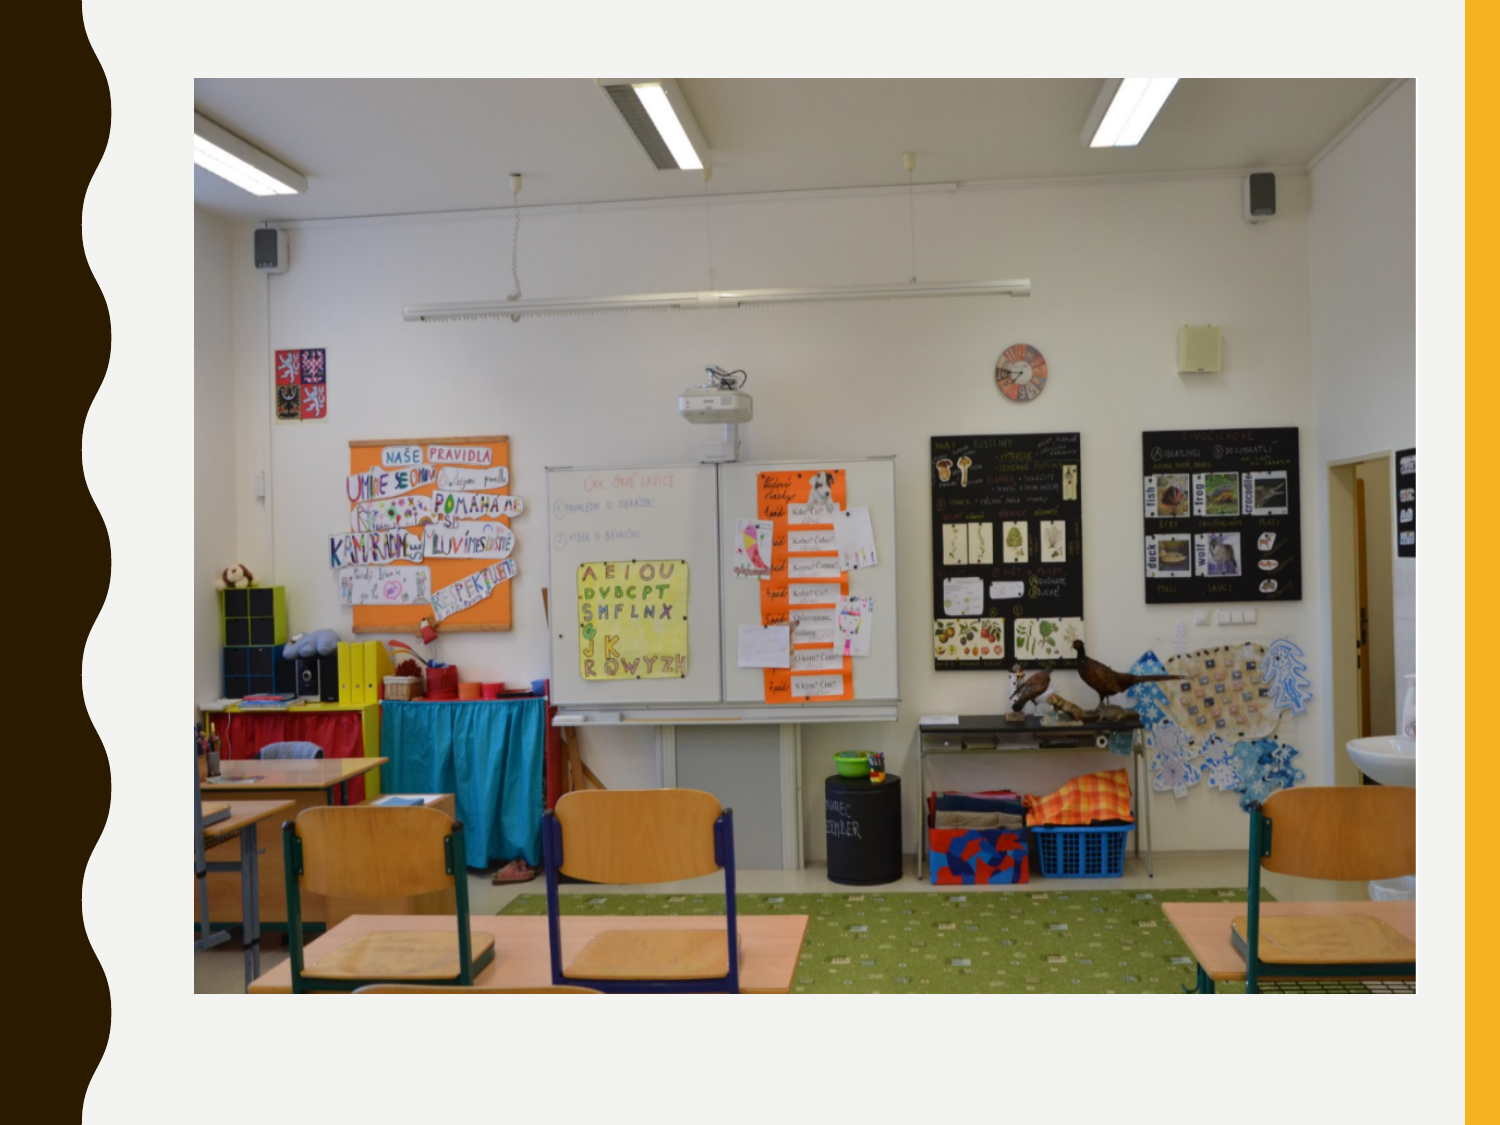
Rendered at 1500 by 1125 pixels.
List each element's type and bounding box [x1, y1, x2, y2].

picture [194, 78, 1418, 994]
